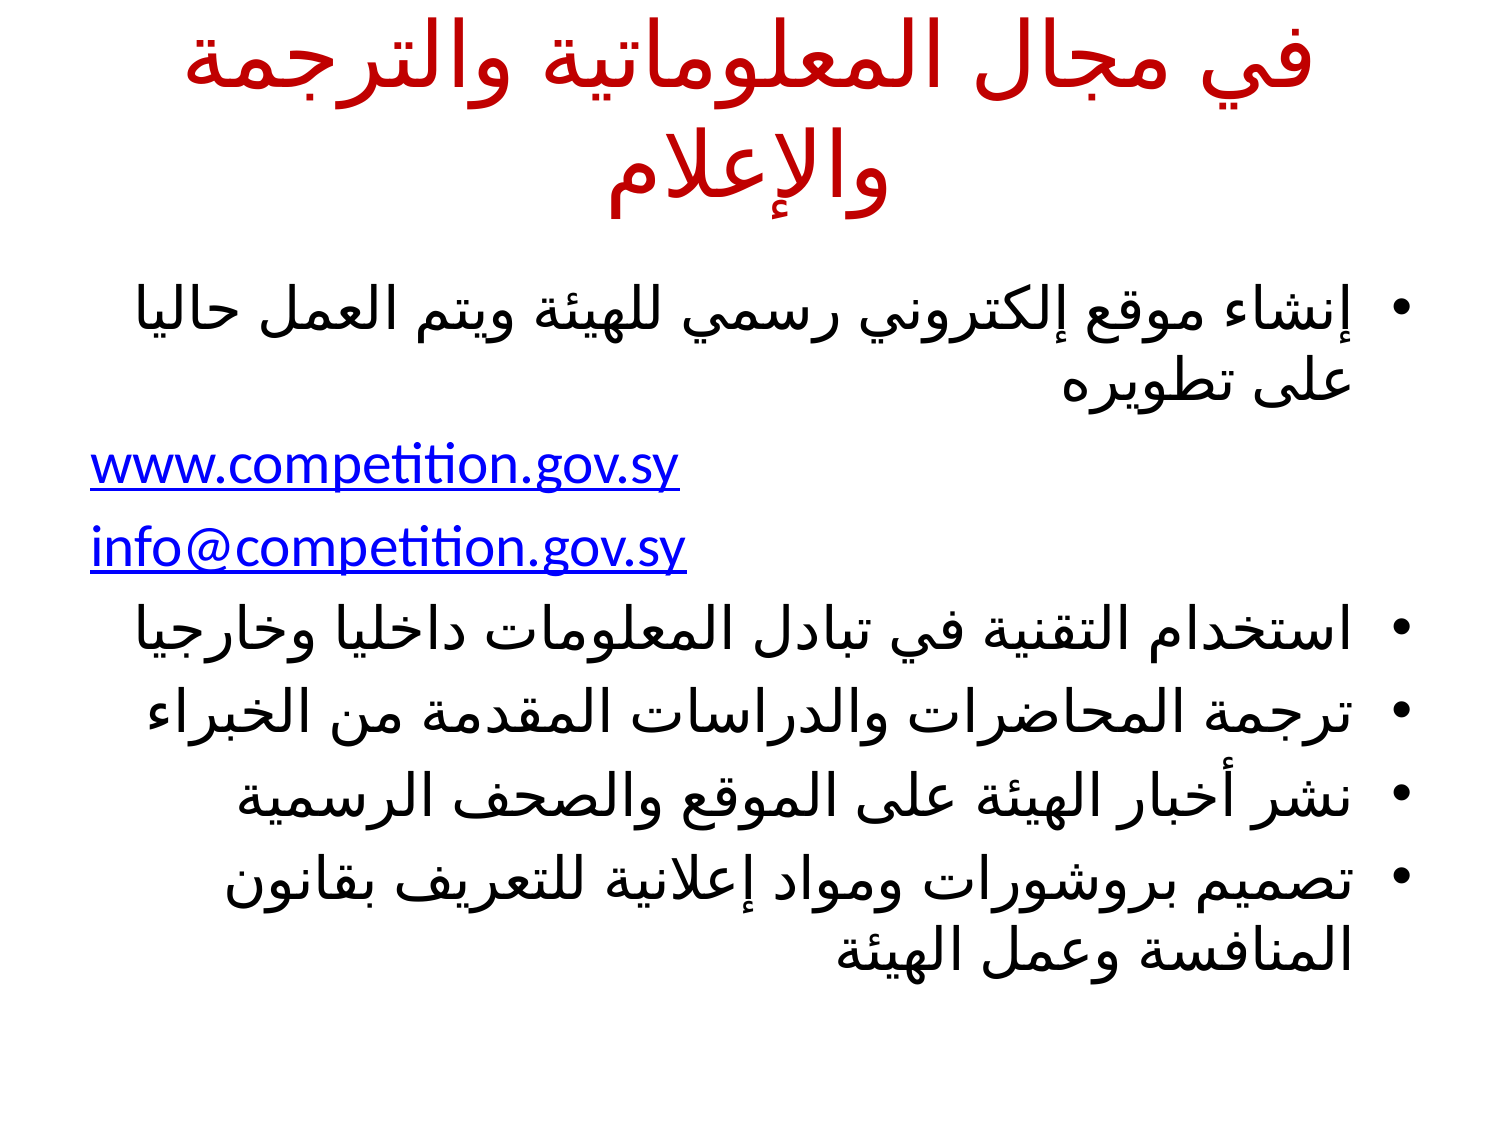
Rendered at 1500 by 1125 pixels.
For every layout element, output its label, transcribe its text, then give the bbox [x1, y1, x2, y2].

list إنشاء موقع إلكتروني رسمي للهيئة ويتم العمل حاليا على تطويره www.competition.gov.sy info@competition.gov.sy استخدام التقنية في تبادل المعلومات داخليا وخارجيا ترجمة المحاضرات والدراسات المقدمة من الخبراء نشر أخبار الهيئة على الموقع والصحف الرسمية تصميم بروشورات ومواد إعلانية للتعريف بقانون المنافسة وعمل الهيئة [75, 262, 1425, 1005]
title في مجال المعلوماتية والترجمة والإعلام [75, 12, 1425, 200]
